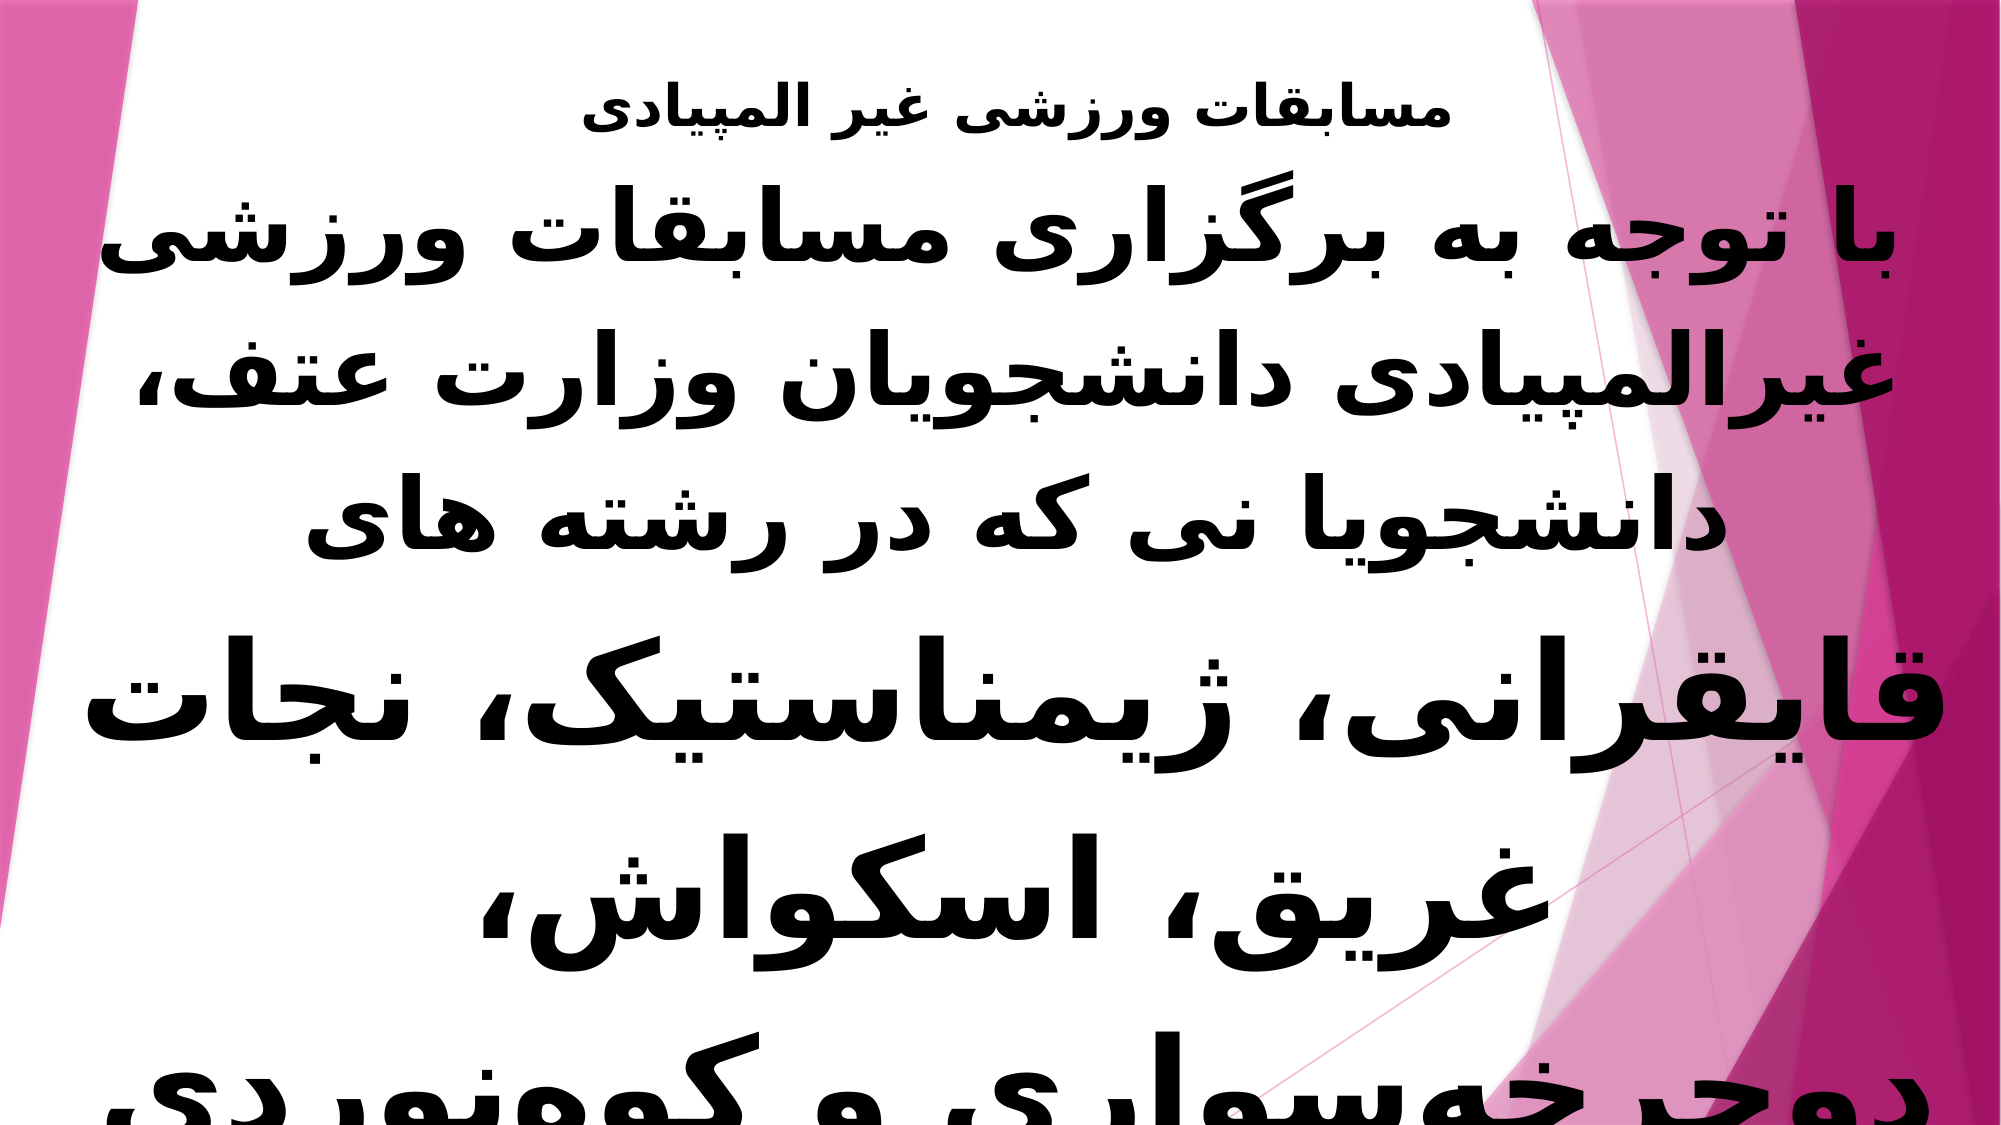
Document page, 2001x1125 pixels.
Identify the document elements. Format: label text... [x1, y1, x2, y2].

subtitle مسابقات ورزشی غیر المپیادی با توجه به برگزاری مسابقات ورزشی غیرالمپیادی دانشجویان وزارت عتف، دانشجویا نی که در رشته های قایقرانی، ژیمناستیک، نجات غریق، اسکواش، دوچرخه‌سواری و کوه‌نوردی دارای سوابق قهرمانی و حرفه ای می باشند به امور دانشجویان ( کلانتری 65433666) مراجعه نمایند. [59, 46, 1976, 1097]
